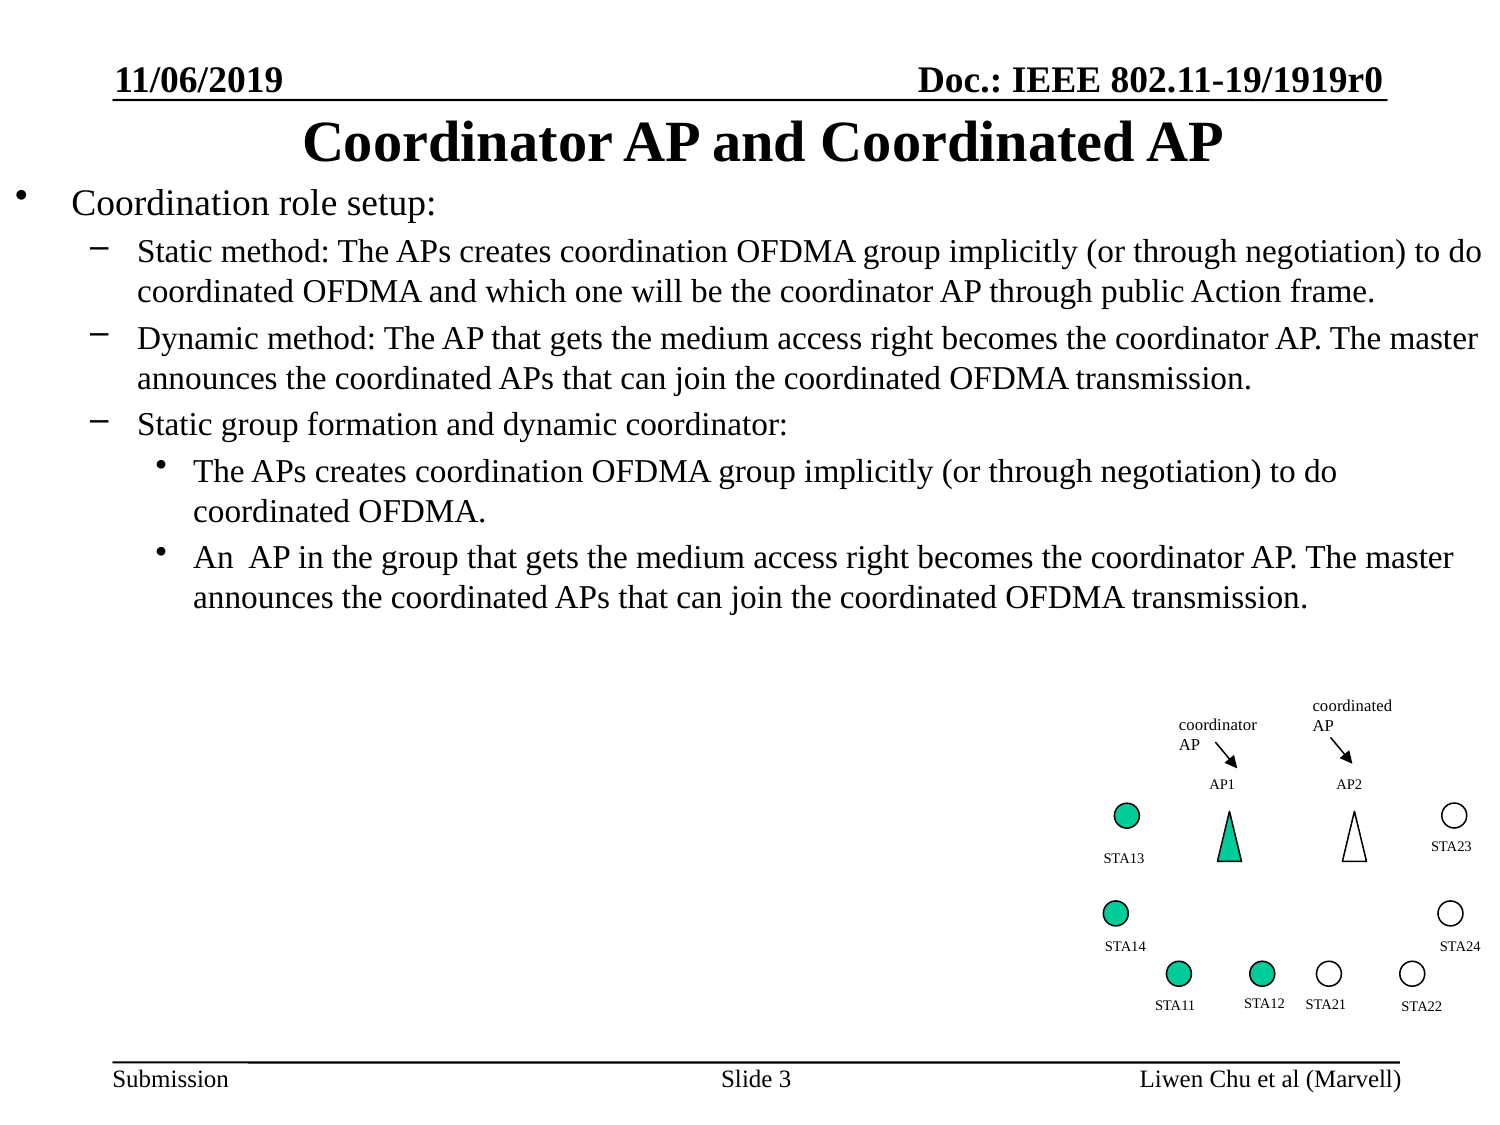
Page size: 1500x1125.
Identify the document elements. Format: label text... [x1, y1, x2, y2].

footer Liwen Chu et al (Marvell) [1135, 1061, 1402, 1093]
text_box STA23 [1416, 829, 1493, 862]
text_box [1103, 900, 1129, 926]
text_box [1274, 900, 1484, 1013]
text_box [1114, 803, 1140, 829]
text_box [1215, 741, 1238, 769]
text_box [1166, 961, 1192, 987]
text_box [1342, 811, 1367, 862]
text_box [1441, 803, 1467, 829]
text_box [1330, 737, 1353, 764]
text_box [1217, 811, 1242, 862]
text_box [1399, 961, 1425, 987]
text_box STA14 [1090, 929, 1167, 962]
text_box STA22 [1386, 989, 1463, 1022]
text_box [1437, 900, 1463, 926]
list Coordination role setup: Static method: The APs creates coordination OFDMA group implicitly (or through negotiation) to do coordinated OFDMA and which one will be the coordinator AP through public Action frame. Dynamic method: The AP that gets the medium access right becomes the coordinator AP. The master announces the coordinated APs that can join the coordinated OFDMA transmission. Static group formation and dynamic coordinator: The APs creates coordination OFDMA group implicitly (or through negotiation) to do coordinated OFDMA. An AP in the group that gets the medium access right becomes the coordinator AP. The master announces the coordinated APs that can join the coordinated OFDMA transmission. [0, 169, 1500, 663]
text_box AP1 [1194, 767, 1271, 800]
text_box STA12 [1229, 986, 1306, 1019]
text_box coordinator AP [1164, 706, 1275, 762]
slide_number Slide 3 [712, 1061, 800, 1093]
text_box [1249, 961, 1275, 986]
text_box STA13 [1088, 841, 1165, 874]
text_box [1316, 961, 1342, 987]
title Coordinator AP and Coordinated AP [37, 74, 1500, 169]
text_box coordinated AP [1297, 687, 1417, 743]
text_box STA11 [1140, 988, 1217, 1021]
text_box STA24 [1424, 929, 1500, 962]
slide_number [114, 54, 288, 101]
text_box AP2 [1321, 767, 1398, 800]
text_box STA21 [1290, 987, 1367, 1020]
